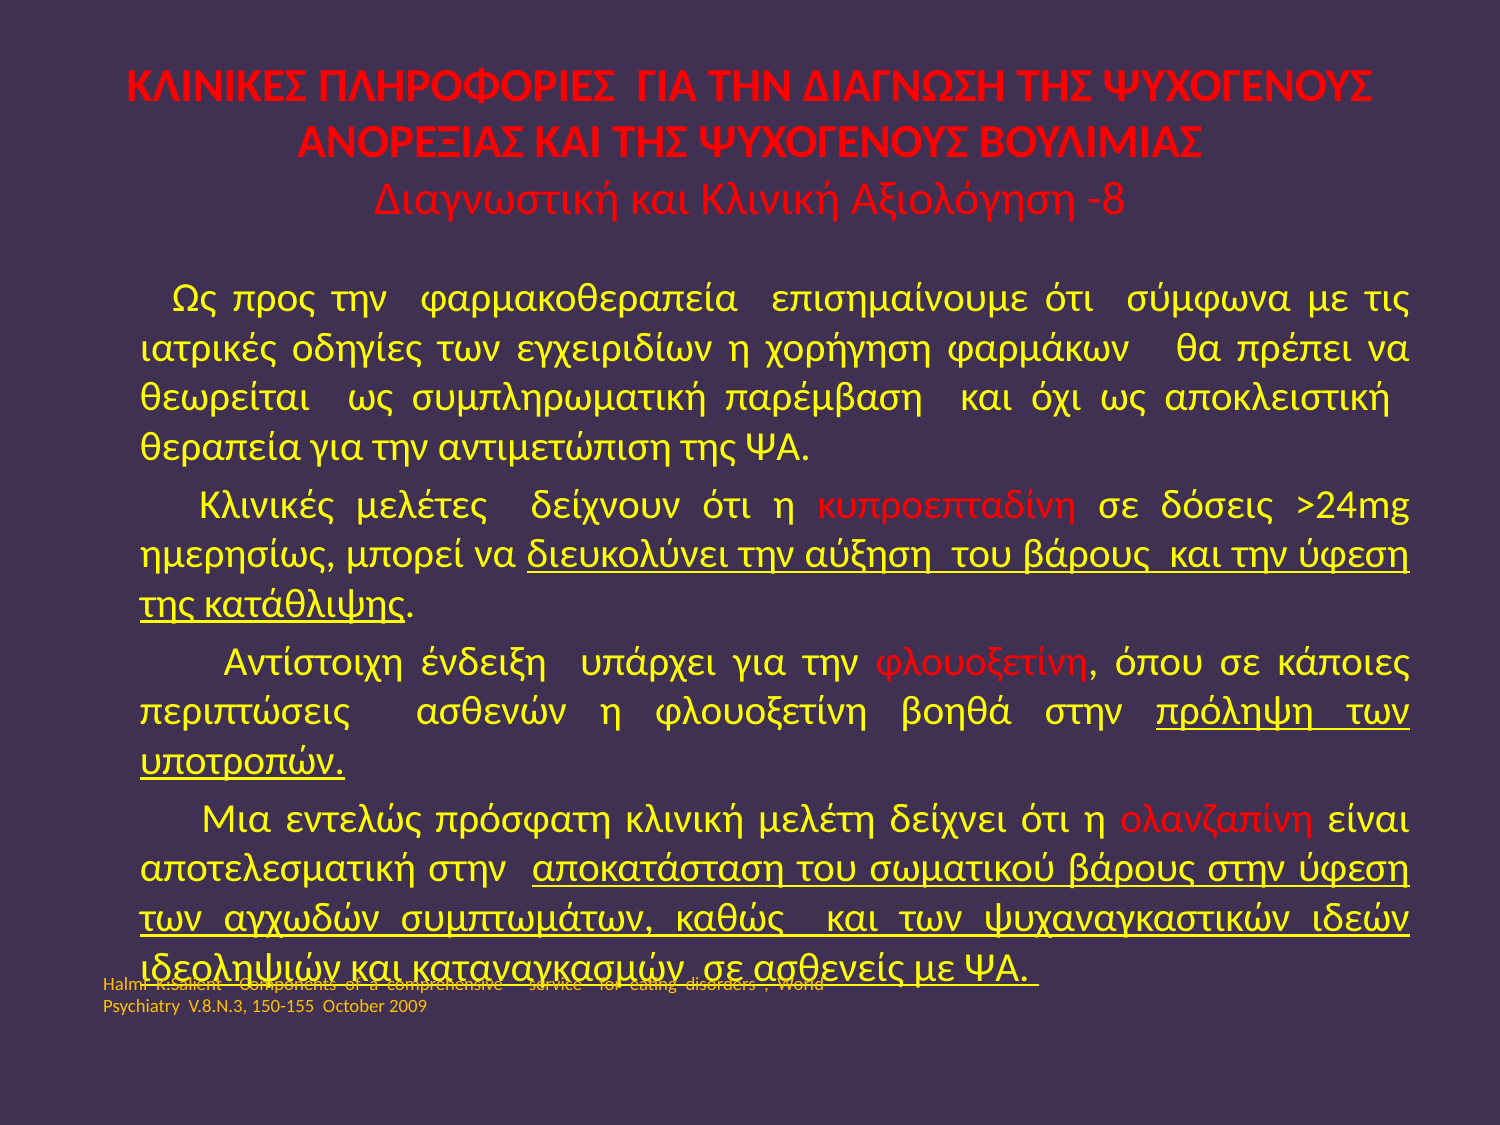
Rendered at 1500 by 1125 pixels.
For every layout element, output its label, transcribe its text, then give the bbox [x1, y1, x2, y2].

title ΚΛΙΝΙΚΕΣ ΠΛΗΡΟΦΟΡΙΕΣ ΓΙΑ ΤΗΝ ΔΙΑΓΝΩΣΗ ΤΗΣ ΨΥΧΟΓΕΝΟΥΣ ΑΝΟΡΕΞΙΑΣ ΚΑΙ ΤΗΣ ΨΥΧΟΓΕΝΟΥΣ ΒΟΥΛΙΜΙΑΣ Διαγνωστική και Κλινική Αξιολόγηση -8 [75, 45, 1425, 233]
text_box Halmi K:Salient Components of a comprehensive service for eating disorders , World Psychiatry V.8.N.3, 150-155 October 2009 [88, 964, 839, 1024]
list Ως προς την φαρμακοθεραπεία επισημαίνουμε ότι σύμφωνα με τις ιατρικές οδηγίες των εγχειριδίων η χορήγηση φαρμάκων θα πρέπει να θεωρείται ως συμπληρωματική παρέμβαση και όχι ως αποκλειστική θεραπεία για την αντιμετώπιση της ΨΑ. Κλινικές μελέτες δείχνουν ότι η κυπροεπταδίνη σε δόσεις >24mg ημερησίως, μπορεί να διευκολύνει την αύξηση του βάρους και την ύφεση της κατάθλιψης. Αντίστοιχη ένδειξη υπάρχει για την φλουοξετίνη, όπου σε κάποιες περιπτώσεις ασθενών η φλουοξετίνη βοηθά στην πρόληψη των υποτροπών. Μια εντελώς πρόσφατη κλινική μελέτη δείχνει ότι η ολανζαπίνη είναι αποτελεσματική στην αποκατάσταση του σωματικού βάρους στην ύφεση των αγχωδών συμπτωμάτων, καθώς και των ψυχαναγκαστικών ιδεών ιδεοληψιών και καταναγκασμών σε ασθενείς με ΨΑ. [75, 262, 1425, 1005]
